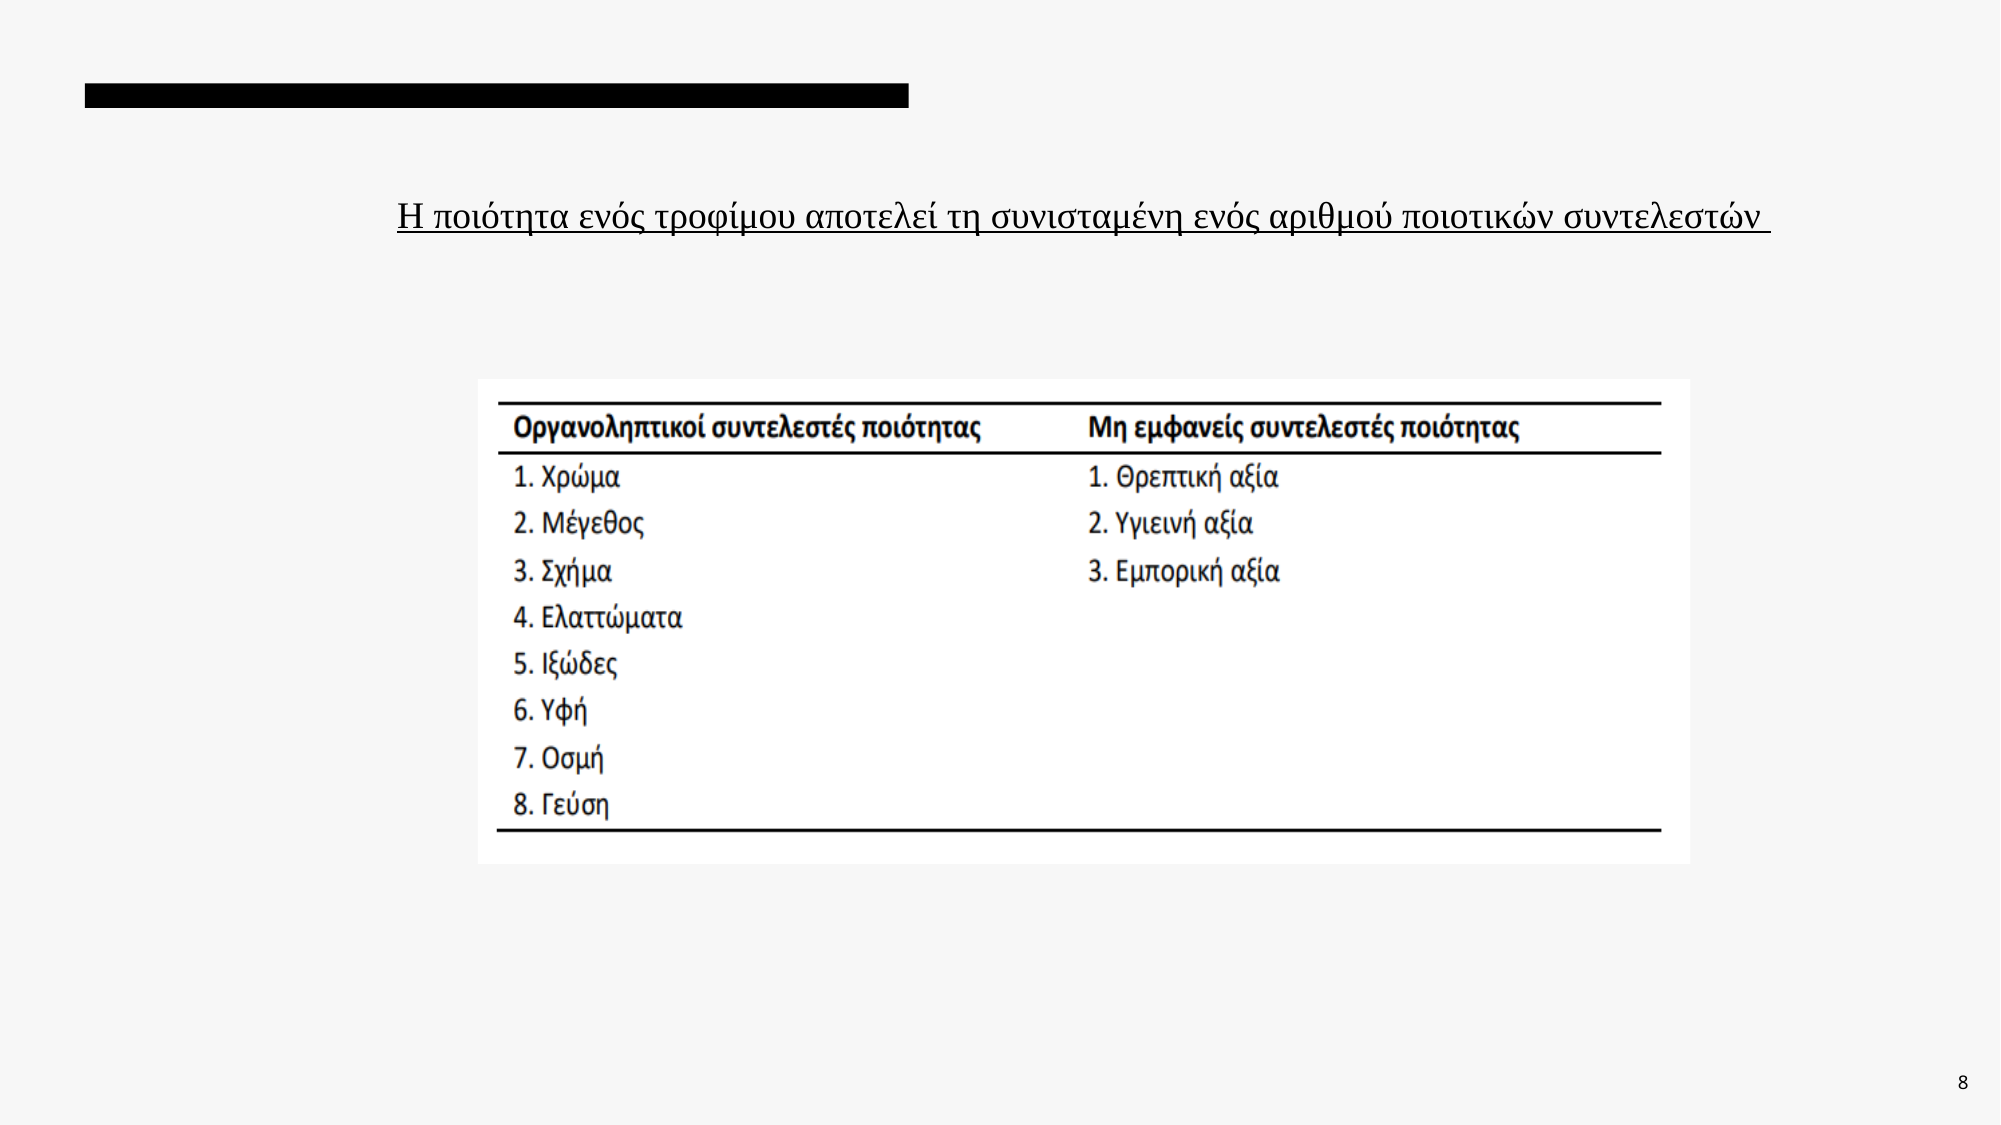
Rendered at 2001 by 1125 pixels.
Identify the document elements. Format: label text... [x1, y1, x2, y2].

text_box Η ποιότητα ενός τροφίμου αποτελεί τη συνισταμένη ενός αριθμού ποιοτικών συντελεστών [230, 183, 1939, 244]
slide_number 8 [1879, 1053, 1984, 1114]
picture [477, 379, 1691, 864]
